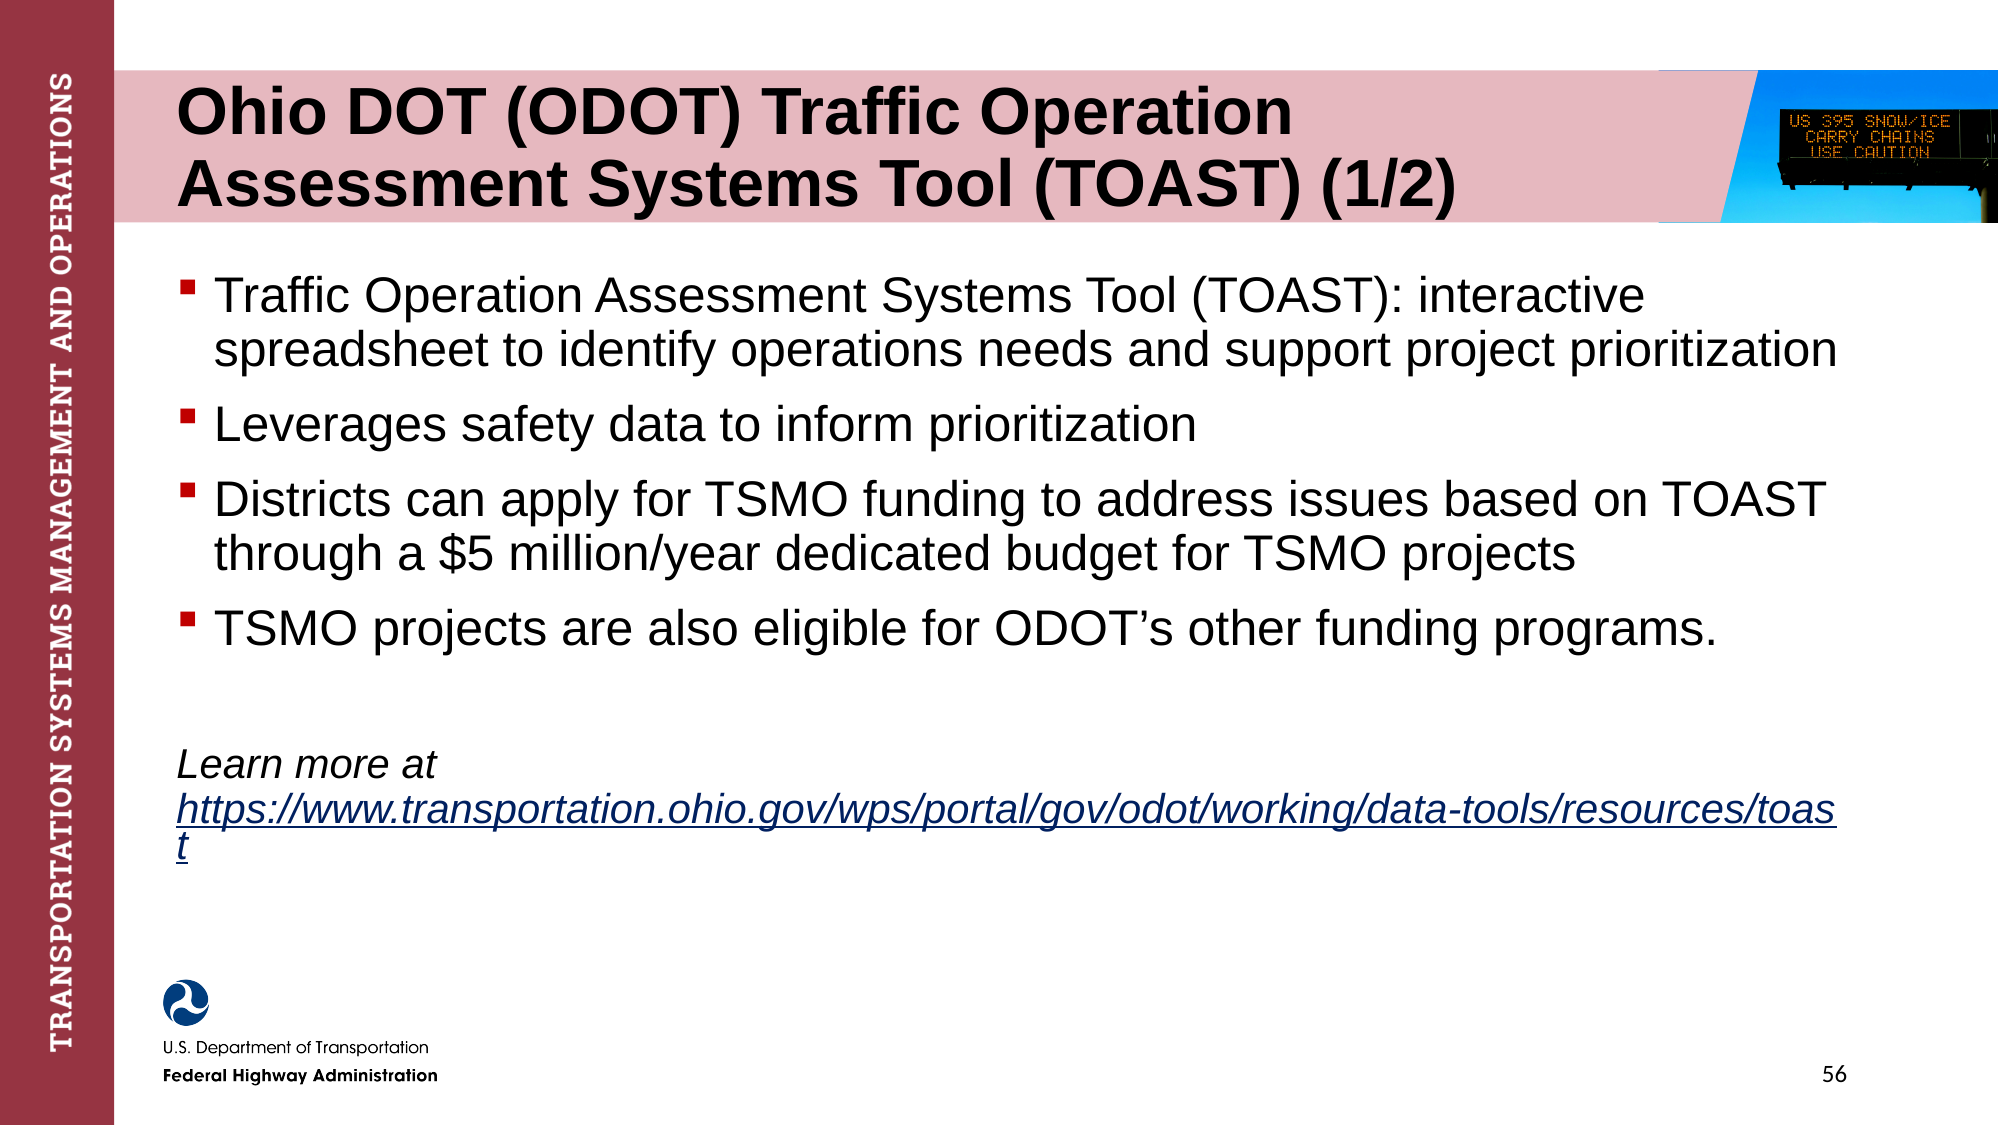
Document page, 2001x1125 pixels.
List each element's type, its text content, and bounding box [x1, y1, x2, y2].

picture [46, 64, 109, 1061]
list Traffic Operation Assessment Systems Tool (TOAST): interactive spreadsheet to identify operations needs and support project prioritization Leverages safety data to inform prioritization Districts can apply for TSMO funding to address issues based on TOAST through a $5 million/year dedicated budget for TSMO projects TSMO projects are also eligible for ODOT’s other funding programs. Learn more at https://www.transportation.ohio.gov/wps/portal/gov/odot/working/data-tools/resources/toast [161, 261, 1863, 951]
title Ohio DOT (ODOT) Traffic Operation Assessment Systems Tool (TOAST) (1/2) [161, 69, 1638, 198]
picture [1721, 70, 1998, 223]
picture [161, 977, 439, 1088]
slide_number 56 [1412, 1042, 1863, 1103]
